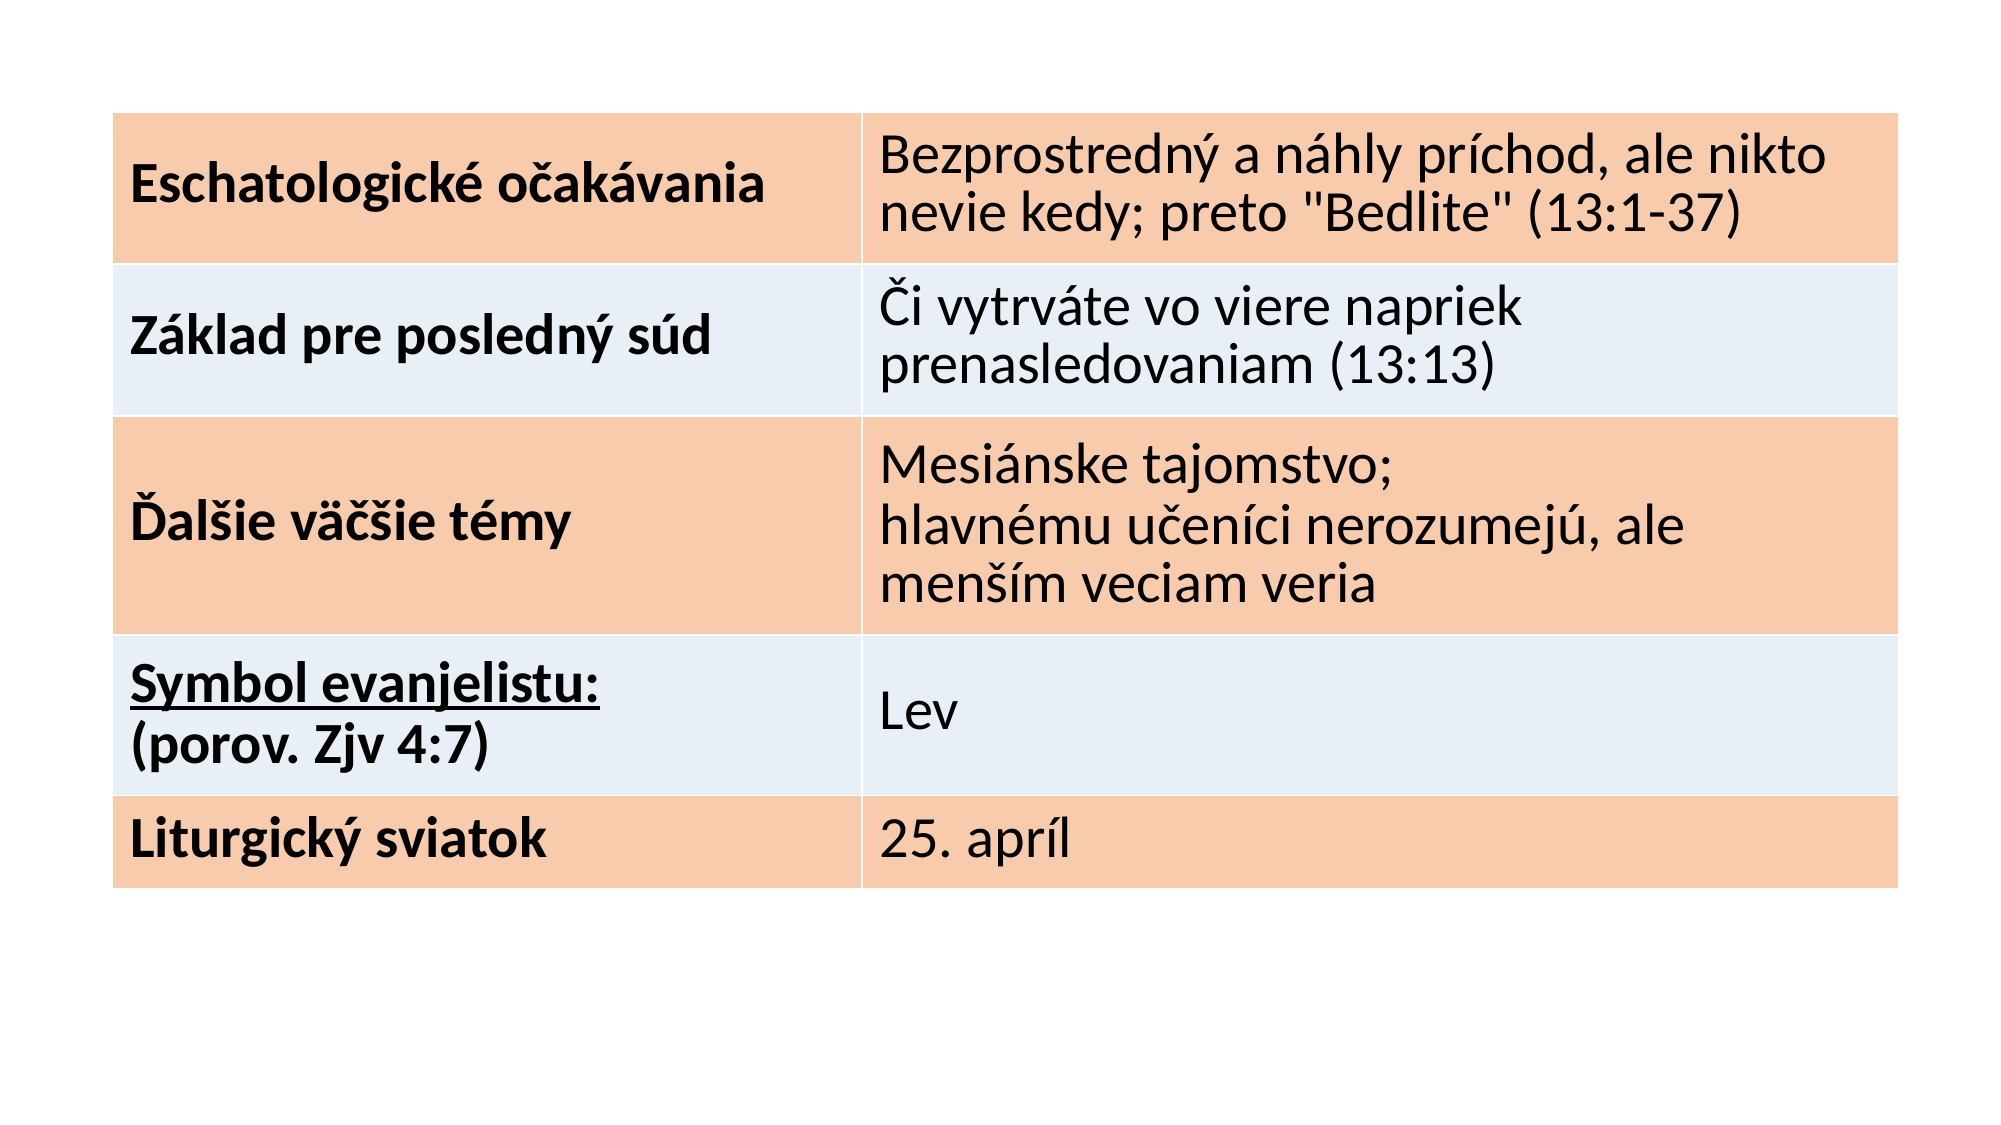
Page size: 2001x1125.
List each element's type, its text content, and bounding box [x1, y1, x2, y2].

table_cell Ďalšie väčšie témy [113, 417, 861, 634]
table_header Eschatologické očakávania [113, 113, 861, 263]
table_cell Symbol evanjelistu: (porov. Zjv 4:7) [113, 636, 861, 795]
table_cell Mesiánske tajomstvo; hlavnému učeníci nerozumejú, ale menším veciam veria [863, 417, 1898, 634]
table_cell Základ pre posledný súd [113, 265, 861, 415]
table_header Bezprostredný a náhly príchod, ale nikto nevie kedy; preto "Bedlite" (13:1-37) [863, 113, 1898, 263]
table_cell 25. apríl [863, 796, 1898, 888]
table_cell Či vytrváte vo viere napriek prenasledovaniam (13:13) [863, 265, 1898, 415]
table_cell Lev [863, 636, 1898, 795]
table_cell Liturgický sviatok [113, 796, 861, 888]
